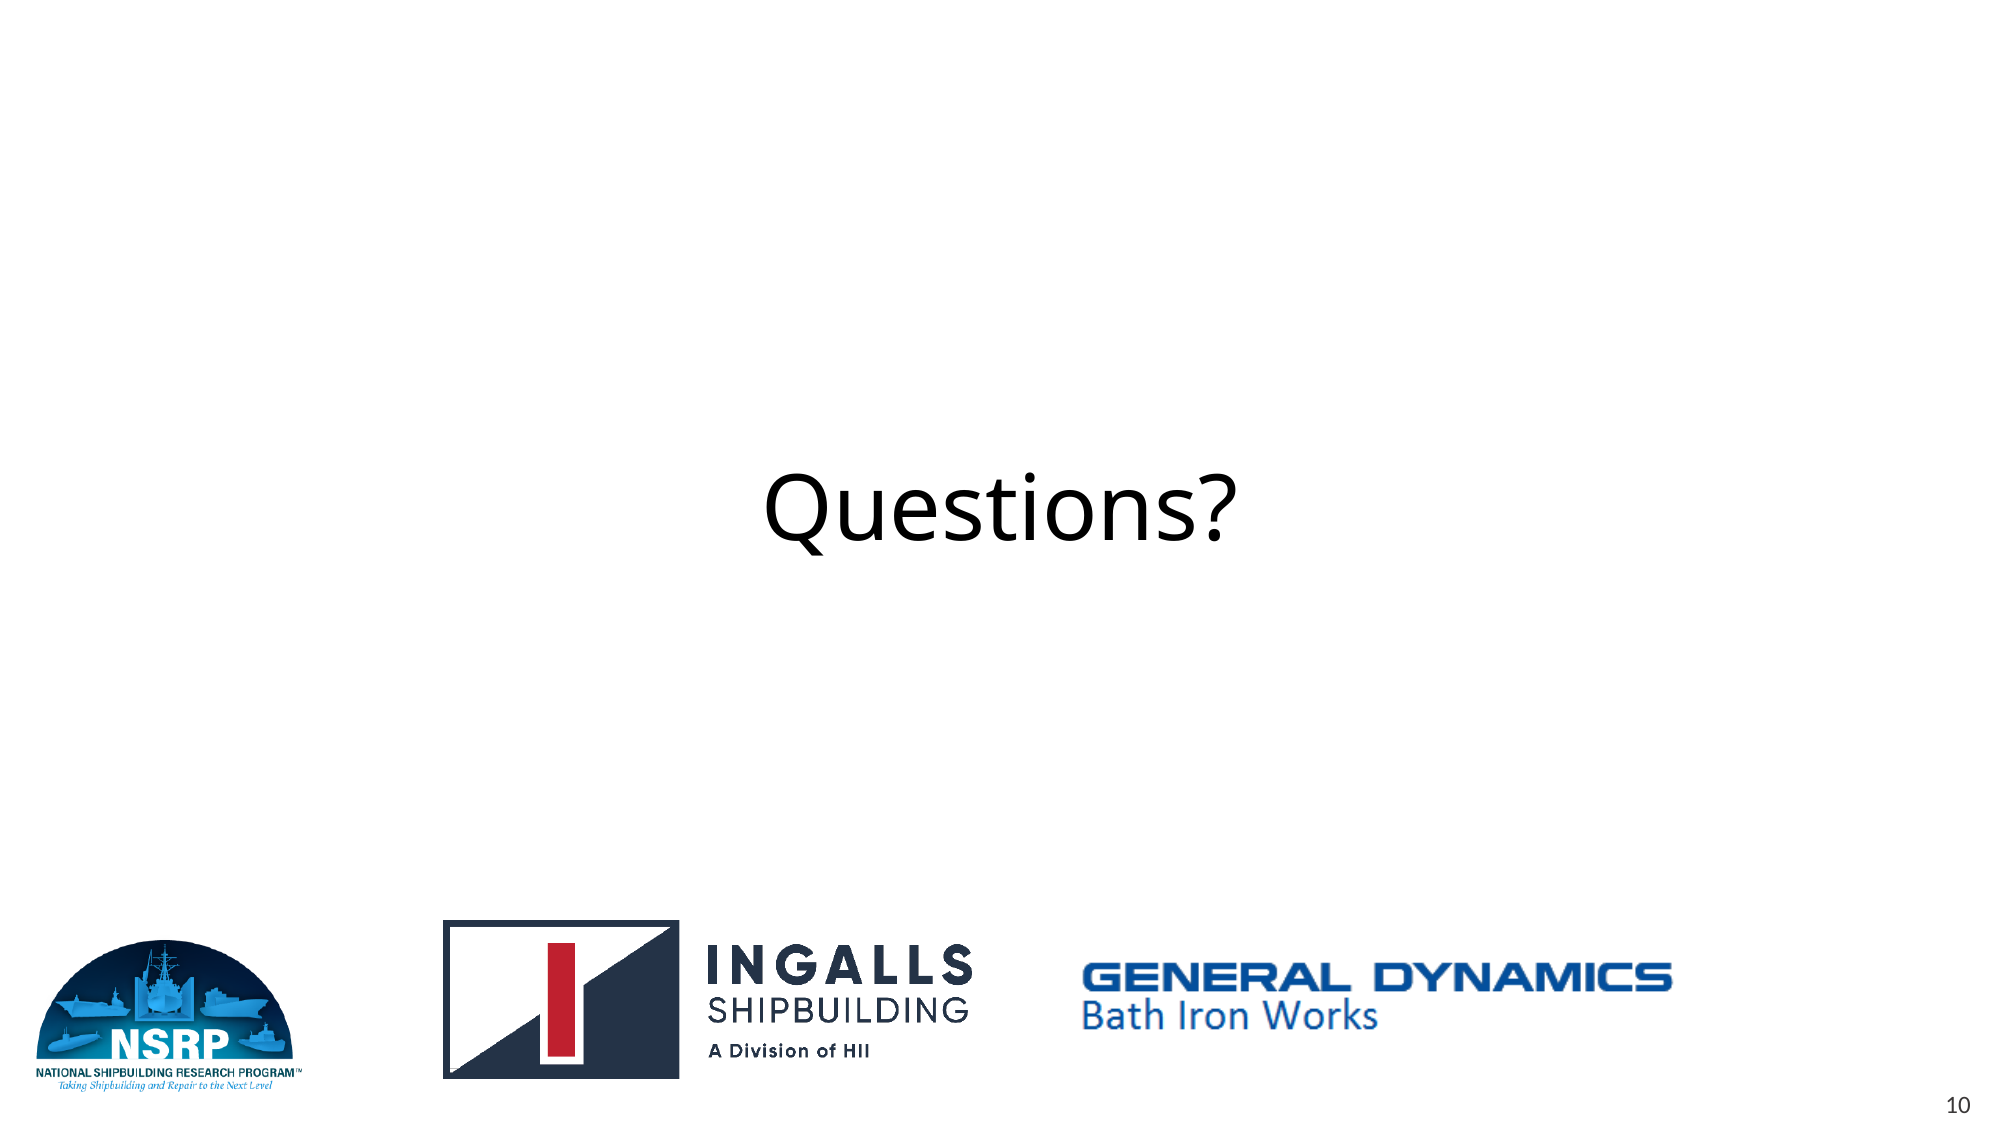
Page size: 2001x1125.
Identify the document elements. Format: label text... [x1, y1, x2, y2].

title Questions? [137, 453, 1863, 672]
picture [34, 930, 302, 1092]
picture [443, 920, 972, 1079]
picture [1080, 960, 1714, 1040]
slide_number 10 [1535, 1073, 1986, 1125]
